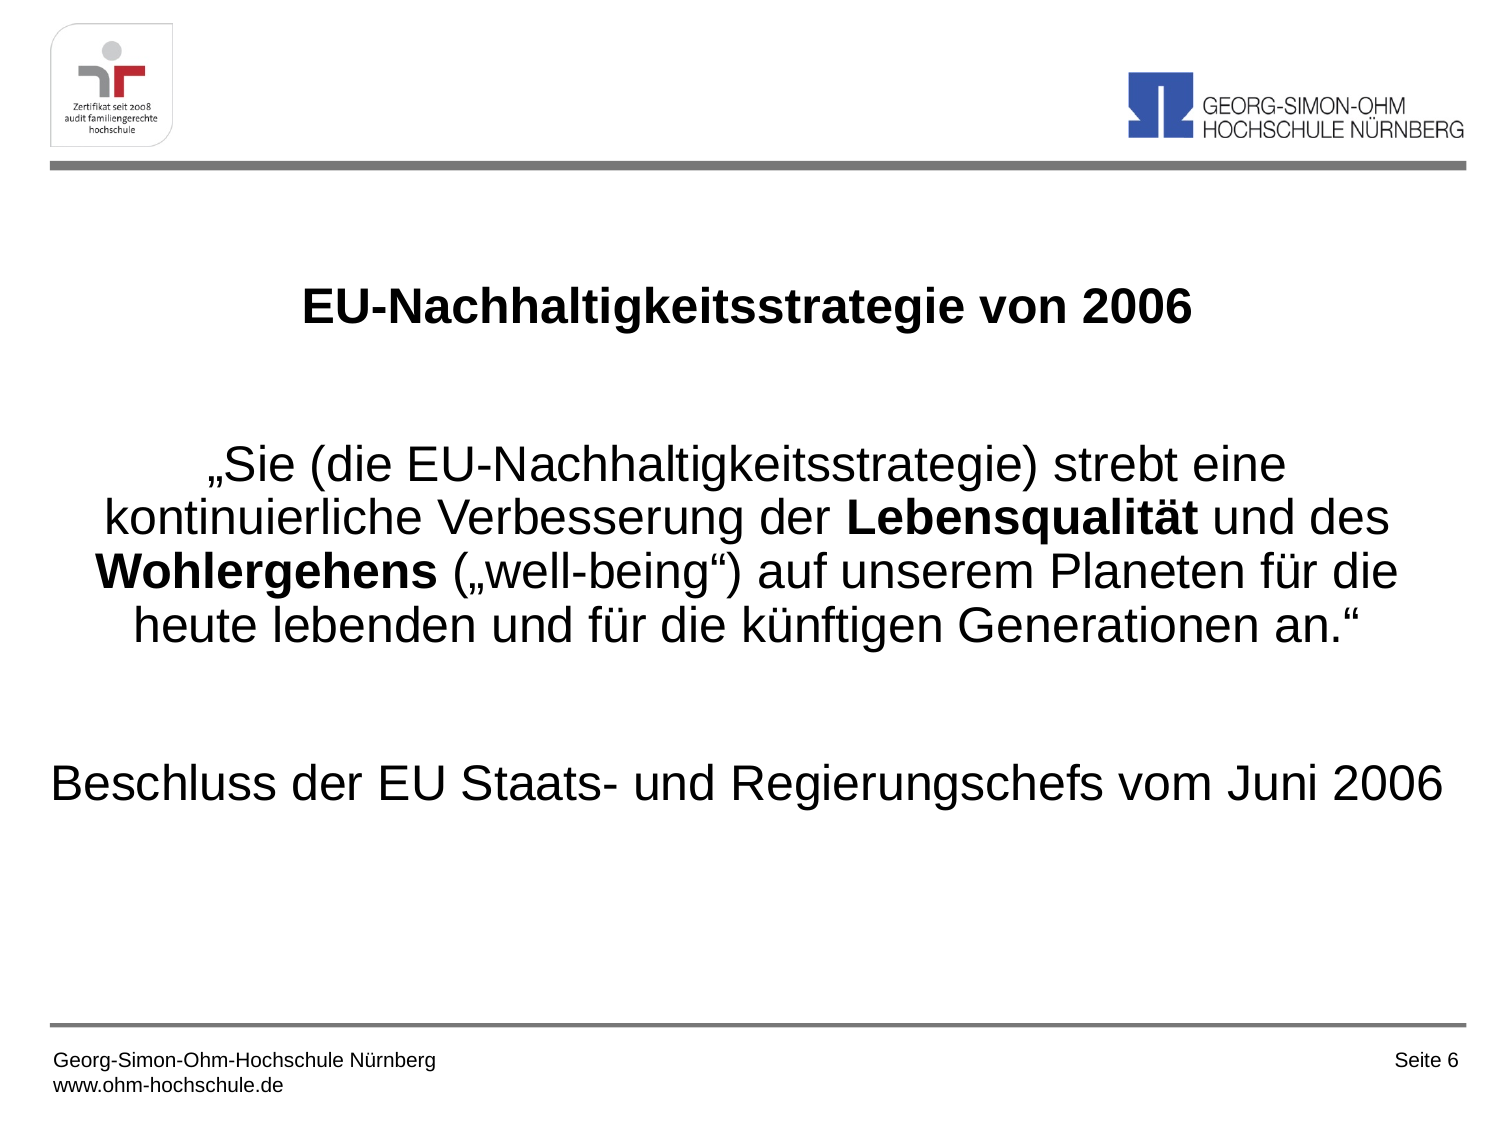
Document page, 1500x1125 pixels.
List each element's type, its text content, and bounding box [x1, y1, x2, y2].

picture [1128, 72, 1464, 138]
footer Georg-Simon-Ohm-Hochschule Nürnberg www.ohm-hochschule.de [52, 1046, 1231, 1107]
list EU-Nachhaltigkeitsstrategie von 2006 „Sie (die EU-Nachhaltigkeitsstrategie) strebt eine kontinuierliche Verbesserung der Lebensqualität und des Wohlergehens („well-being“) auf unserem Planeten für die heute lebenden und für die künftigen Generationen an.“ Beschluss der EU Staats- und Regierungschefs vom Juni 2006 [49, 187, 1461, 1000]
slide_number Seite 6 [1340, 1046, 1460, 1077]
picture [50, 23, 173, 147]
